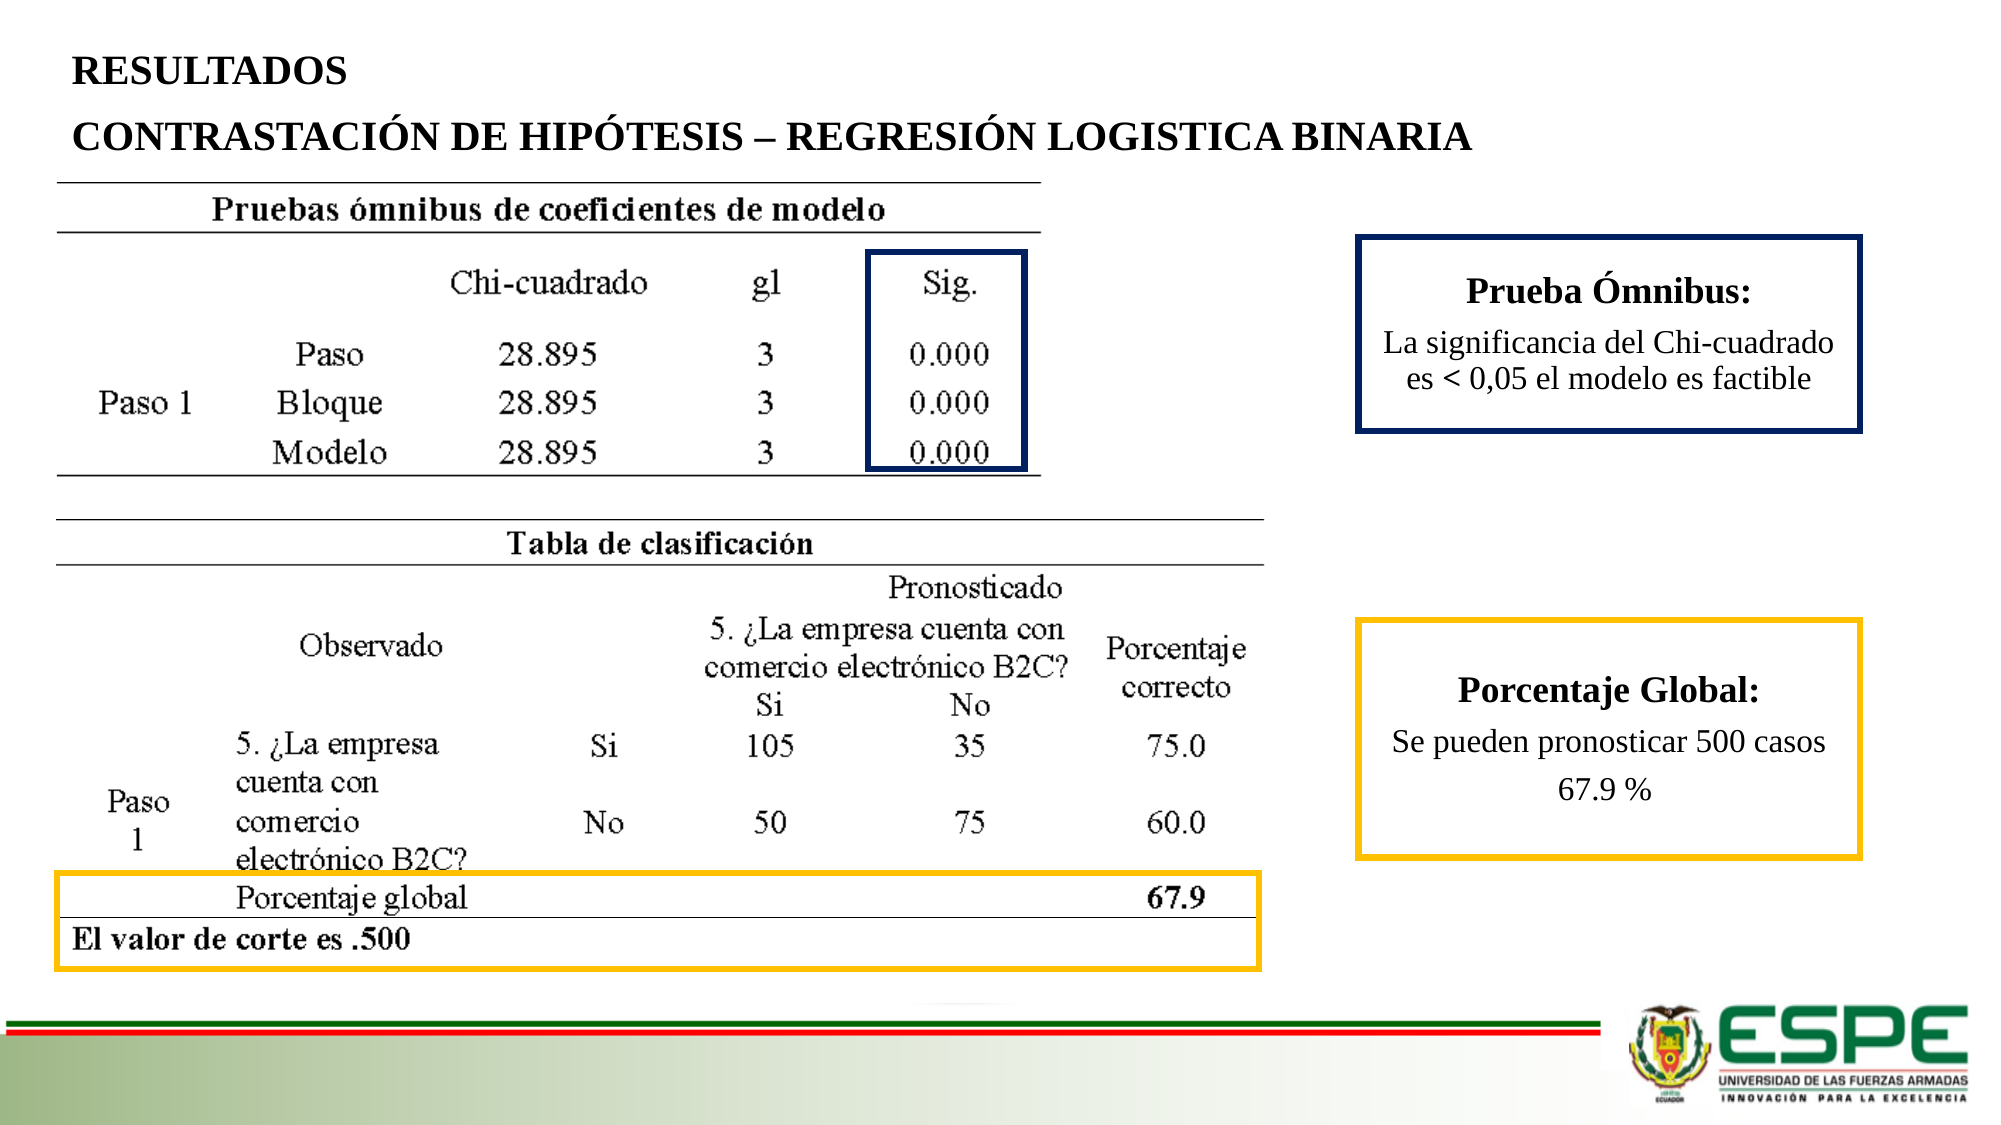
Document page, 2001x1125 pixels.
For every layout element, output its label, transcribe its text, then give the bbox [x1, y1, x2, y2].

text_box RESULTADOS [56, 35, 1042, 101]
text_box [1358, 237, 1861, 431]
picture [56, 182, 1072, 486]
text_box CONTRASTACIÓN DE HIPÓTESIS – REGRESIÓN LOGISTICA BINARIA [56, 101, 1807, 166]
picture [0, 998, 1983, 1125]
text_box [1358, 620, 1861, 858]
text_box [56, 519, 1359, 1025]
